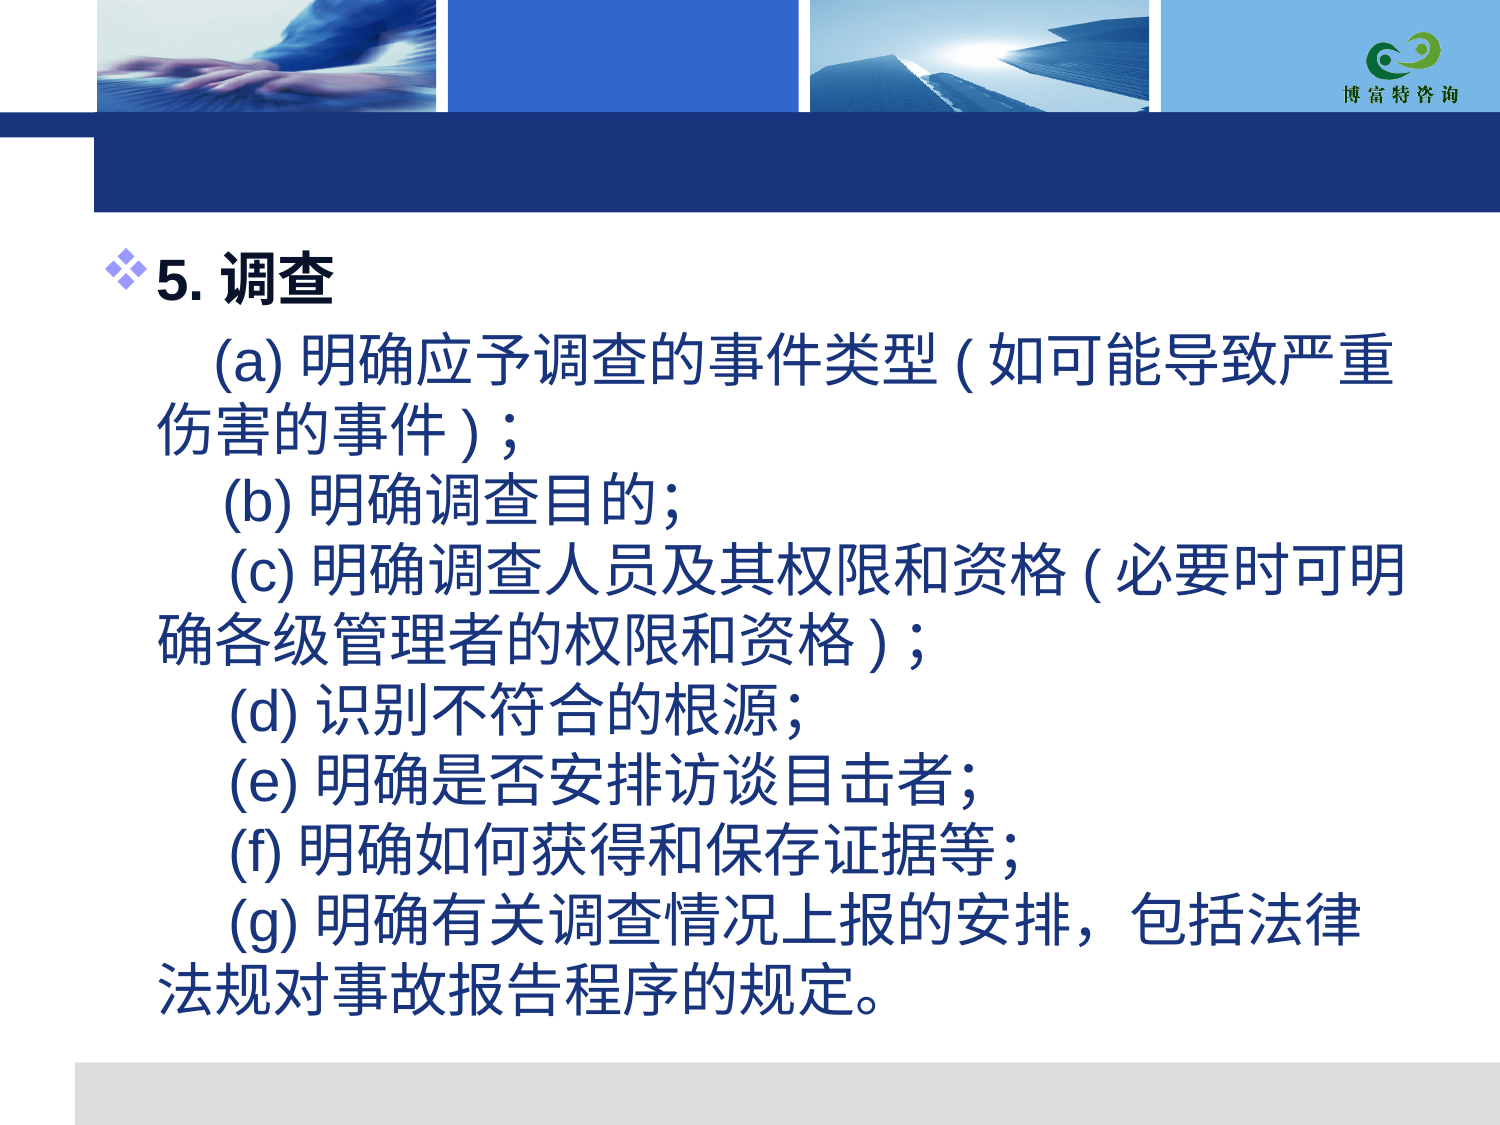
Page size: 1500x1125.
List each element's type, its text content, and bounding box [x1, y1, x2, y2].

list 5.调查 (a)明确应予调查的事件类型(如可能导致严重伤害的事件)； (b)明确调查目的； (c)明确调查人员及其权限和资格(必要时可明确各级管理者的权限和资格)； (d)识别不符合的根源； (e)明确是否安排访谈目击者； (f)明确如何获得和保存证据等； (g)明确有关调查情况上报的安排，包括法律法规对事故报告程序的规定。 [84, 234, 1436, 1036]
picture [1329, 31, 1477, 106]
picture [810, 0, 1150, 112]
picture [97, 0, 437, 112]
